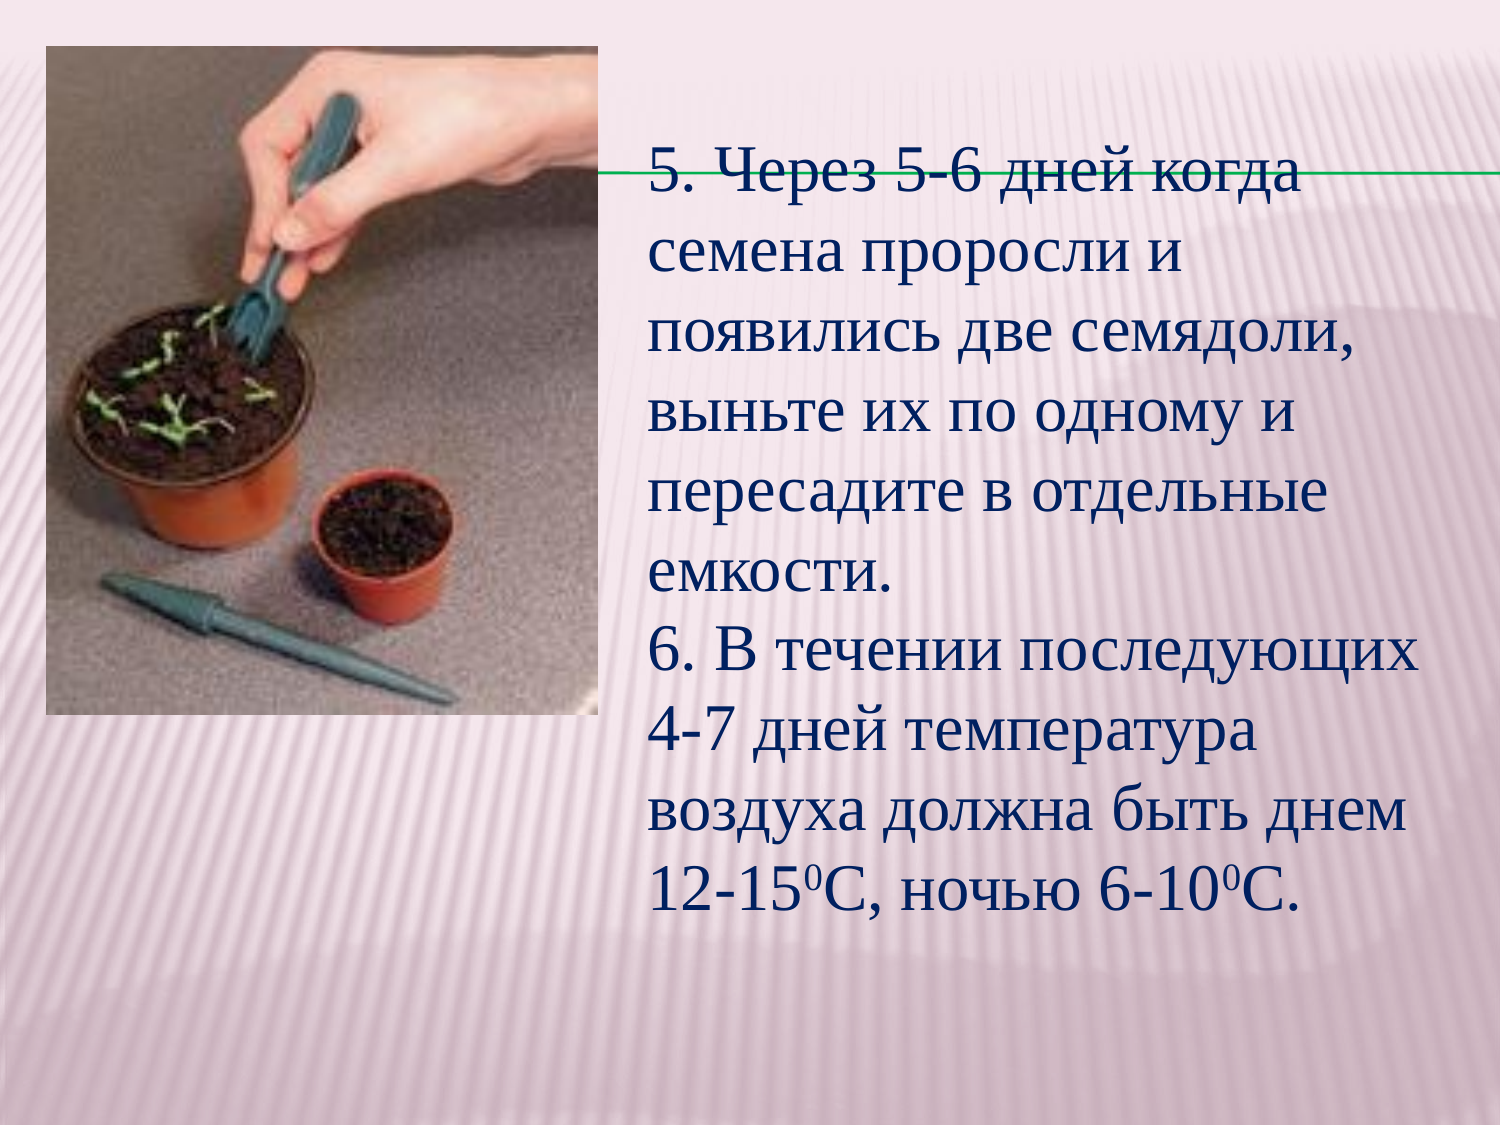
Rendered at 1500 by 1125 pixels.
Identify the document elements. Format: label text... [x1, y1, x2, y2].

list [46, 46, 598, 716]
text_box 5. Через 5-6 дней когда семена проросли и появились две семядоли, выньте их по одному и пересадите в отдельные емкости. 6. В течении последующих 4-7 дней температура воздуха должна быть днем 12-150С, ночью 6-100С. [632, 117, 1500, 1057]
